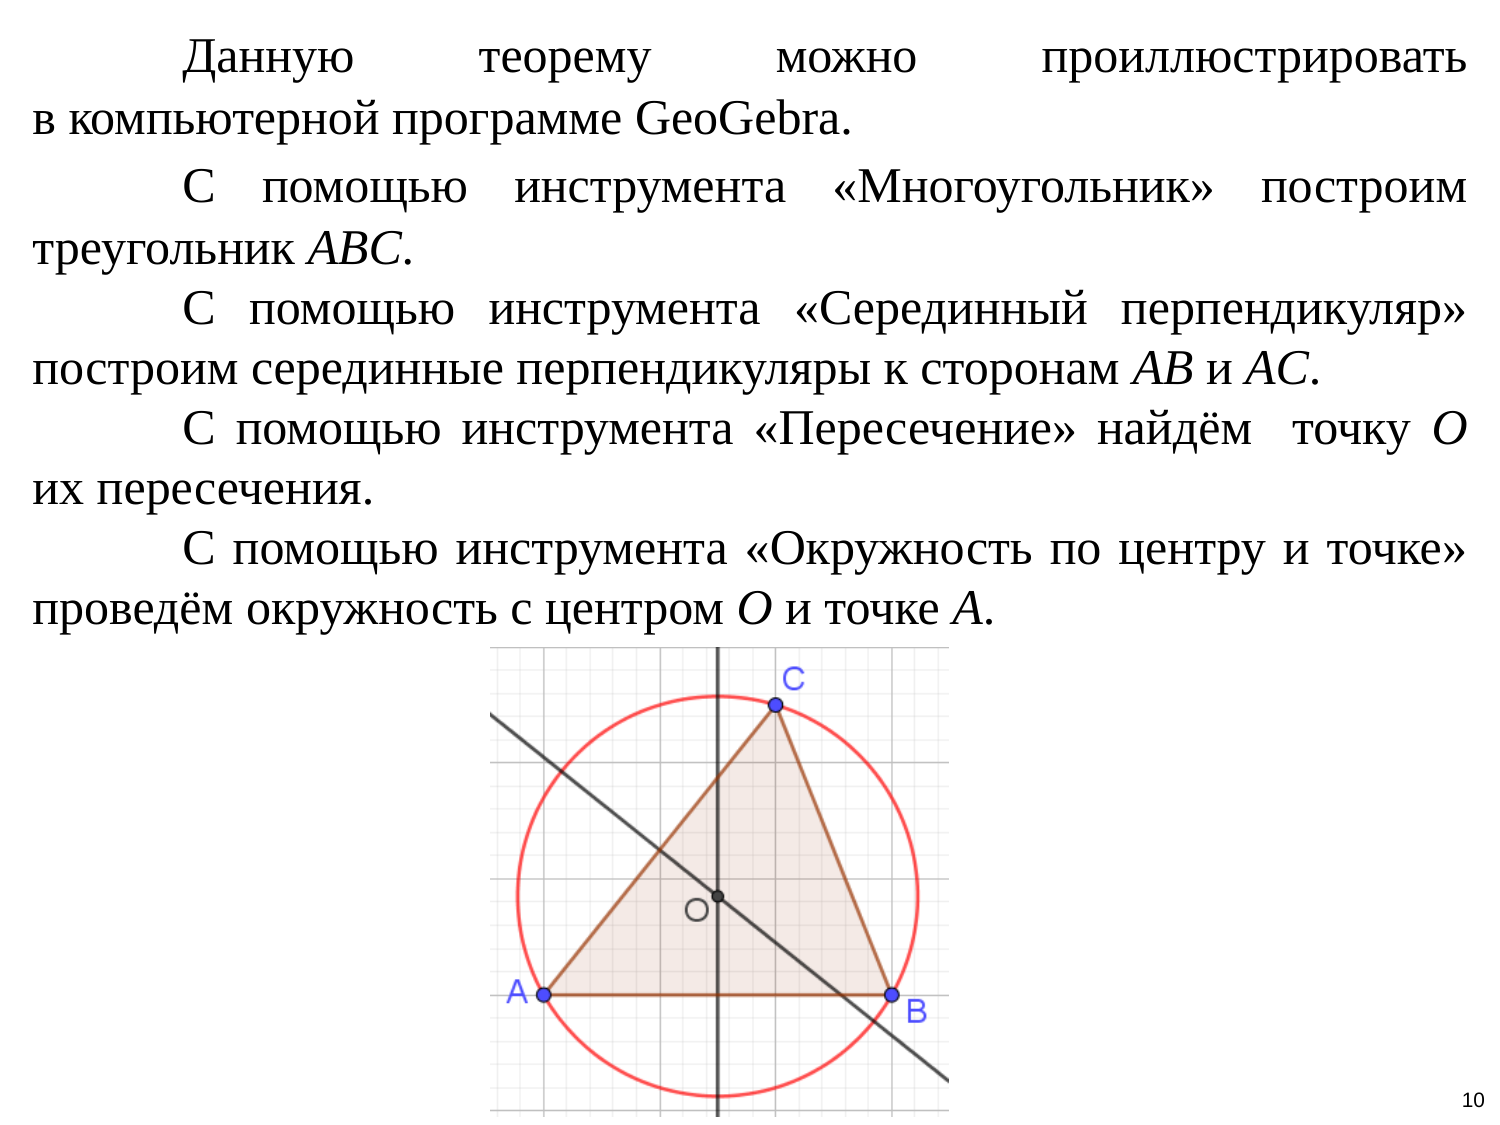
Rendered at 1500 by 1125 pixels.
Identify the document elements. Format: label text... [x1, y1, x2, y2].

text_box С помощью инструмента «Многоугольник» построим треугольник ABC. С помощью инструмента «Серединный перпендикуляр» построим серединные перпендикуляры к сторонам AB и AC. С помощью инструмента «Пересечение» найдём точку O их пересечения. С помощью инструмента «Окружность по центру и точке» проведём окружность с центром O и точке A. [17, 137, 1483, 642]
picture [489, 646, 949, 1117]
text_box 10 [1417, 1079, 1500, 1125]
text_box Данную теорему можно проиллюстрировать в компьютерной программе GeoGebra. [17, 7, 1483, 137]
